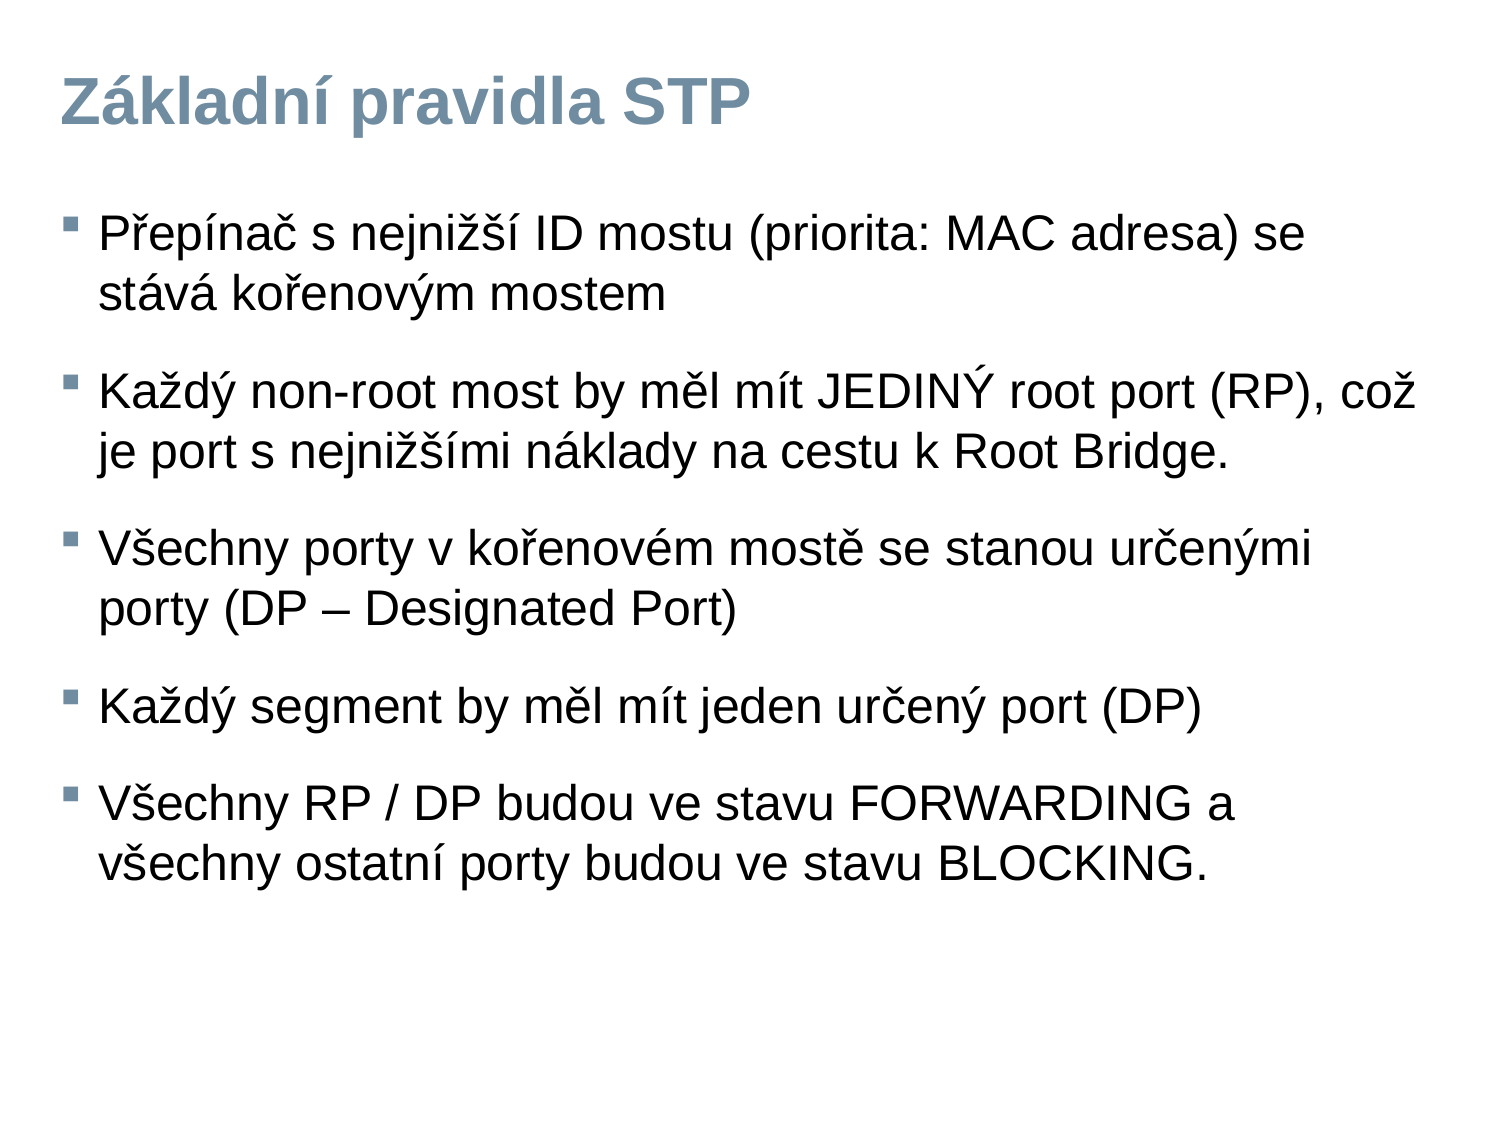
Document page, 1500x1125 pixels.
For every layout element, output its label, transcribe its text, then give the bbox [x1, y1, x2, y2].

title Základní pravidla STP [45, 59, 1444, 182]
list Přepínač s nejnižší ID mostu (priorita: MAC adresa) se stává kořenovým mostem Každý non-root most by měl mít JEDINÝ root port (RP), což je port s nejnižšími náklady na cestu k Root Bridge. Všechny porty v kořenovém mostě se stanou určenými porty (DP – Designated Port) Každý segment by měl mít jeden určený port (DP) Všechny RP / DP budou ve stavu FORWARDING a všechny ostatní porty budou ve stavu BLOCKING. [45, 193, 1444, 1037]
